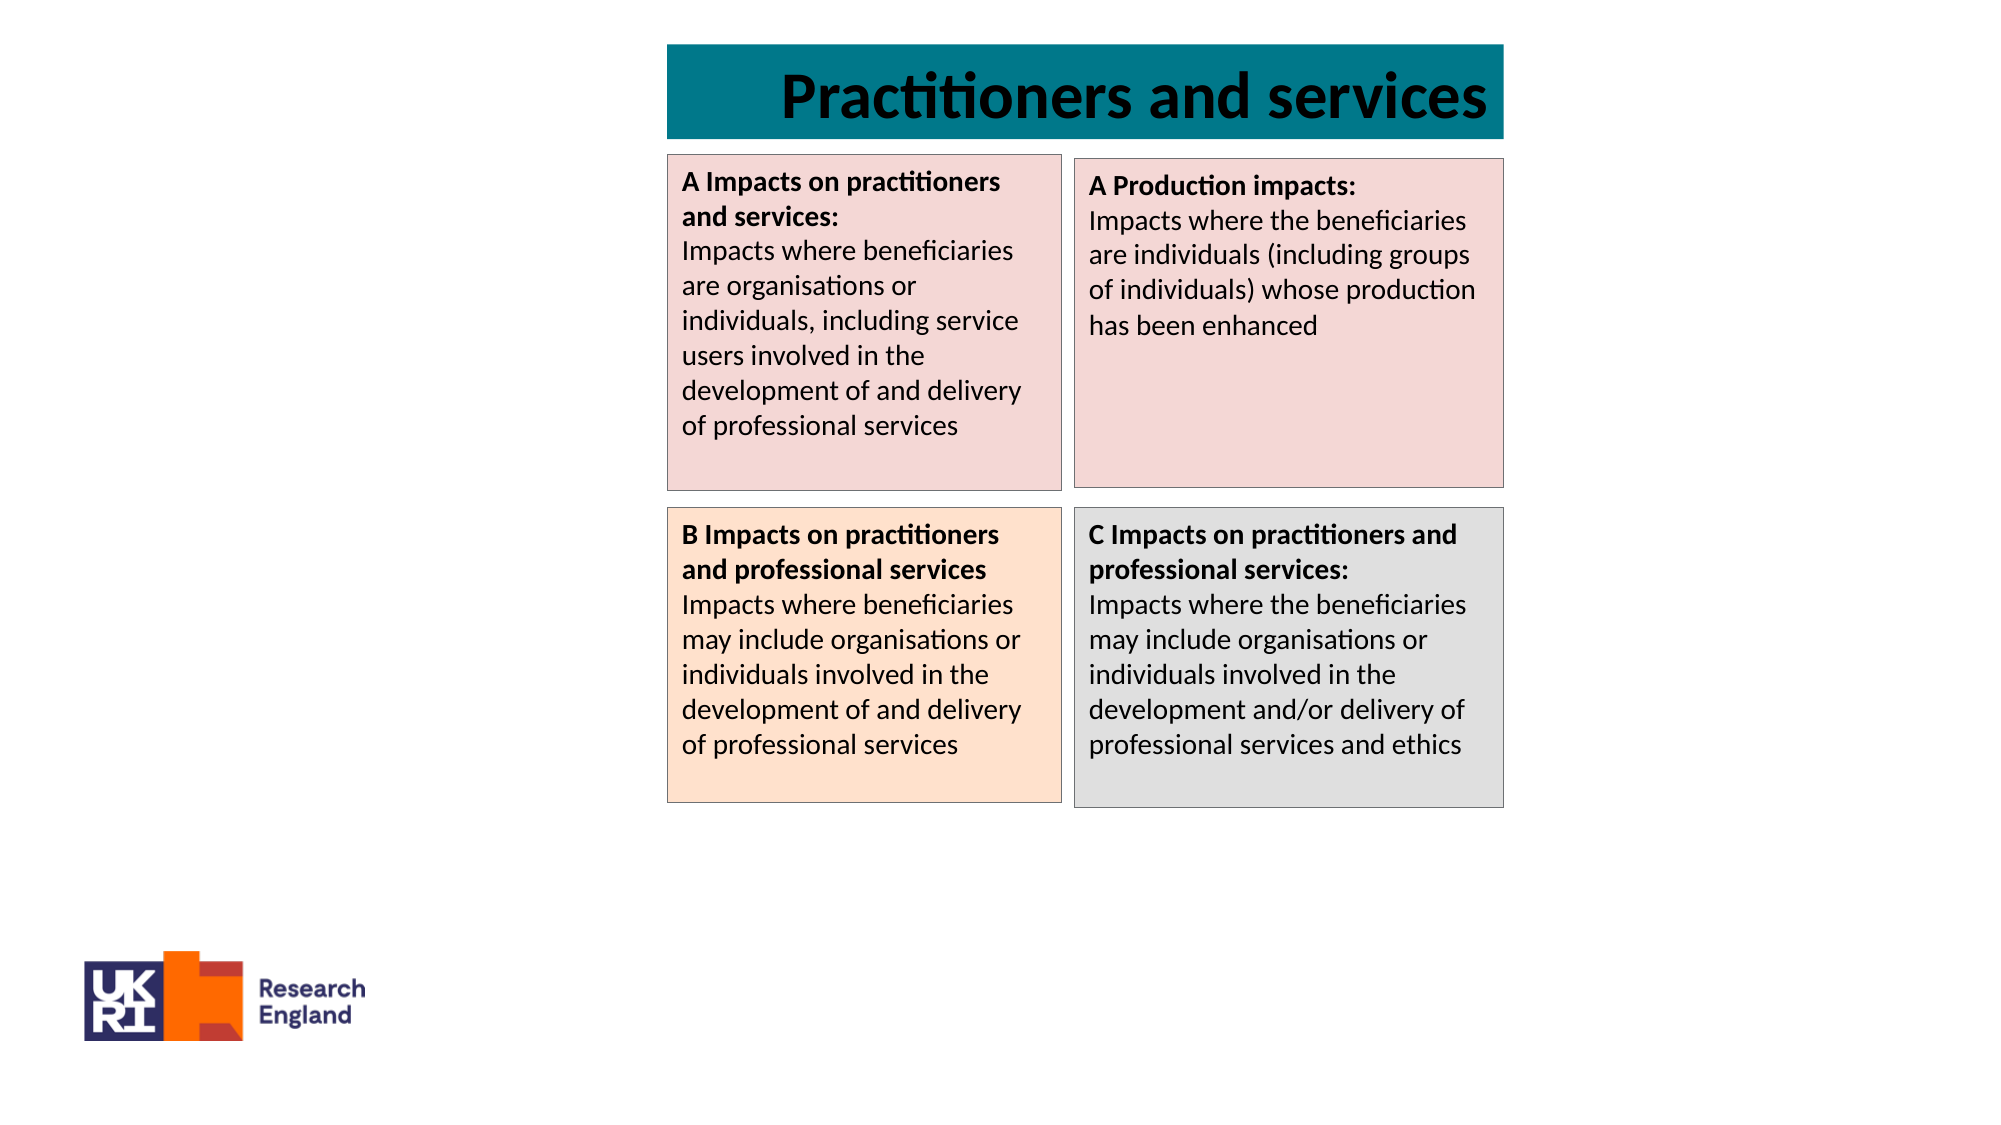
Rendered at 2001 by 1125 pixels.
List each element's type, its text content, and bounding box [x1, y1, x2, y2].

text_box Practitioners and services [667, 44, 1504, 140]
text_box A Production impacts: Impacts where the beneficiaries are individuals (including groups of individuals) whose production has been enhanced [1074, 158, 1504, 488]
text_box A Impacts on practitioners and services: Impacts where beneficiaries are organisations or individuals, including service users involved in the development of and delivery of professional services [667, 154, 1062, 491]
picture [84, 951, 365, 1041]
text_box B Impacts on practitioners and professional services Impacts where beneficiaries may include organisations or individuals involved in the development of and delivery of professional services [667, 507, 1062, 803]
text_box C Impacts on practitioners and professional services: Impacts where the beneficiaries may include organisations or individuals involved in the development and/or delivery of professional services and ethics [1074, 507, 1504, 808]
